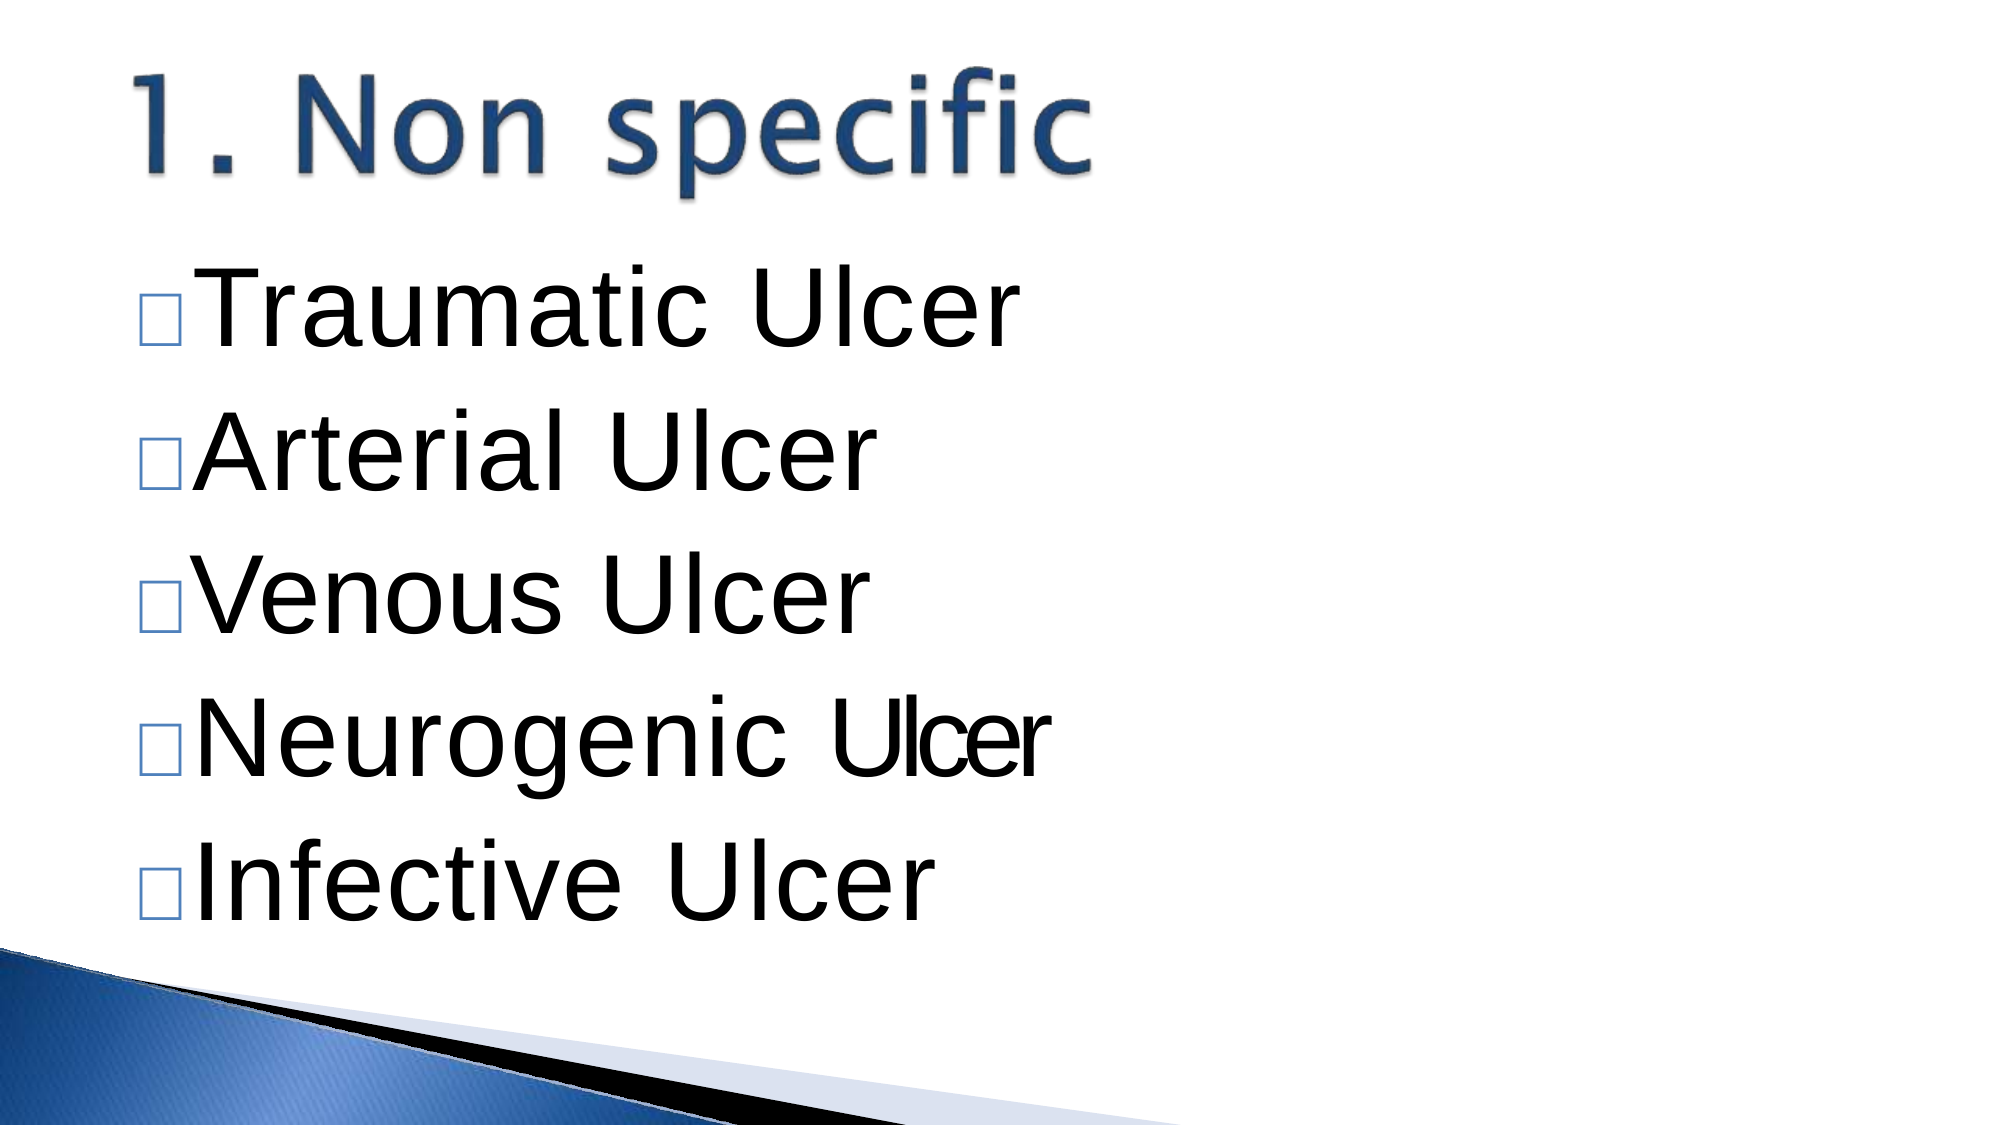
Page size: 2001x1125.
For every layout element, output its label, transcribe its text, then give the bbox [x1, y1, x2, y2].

text_box [129, 65, 1096, 208]
text_box Traumatic Ulcer Arterial Ulcer Venous Ulcer Neurogenic Ulcer Infective Ulcer [130, 223, 1114, 943]
picture [0, 948, 743, 1125]
